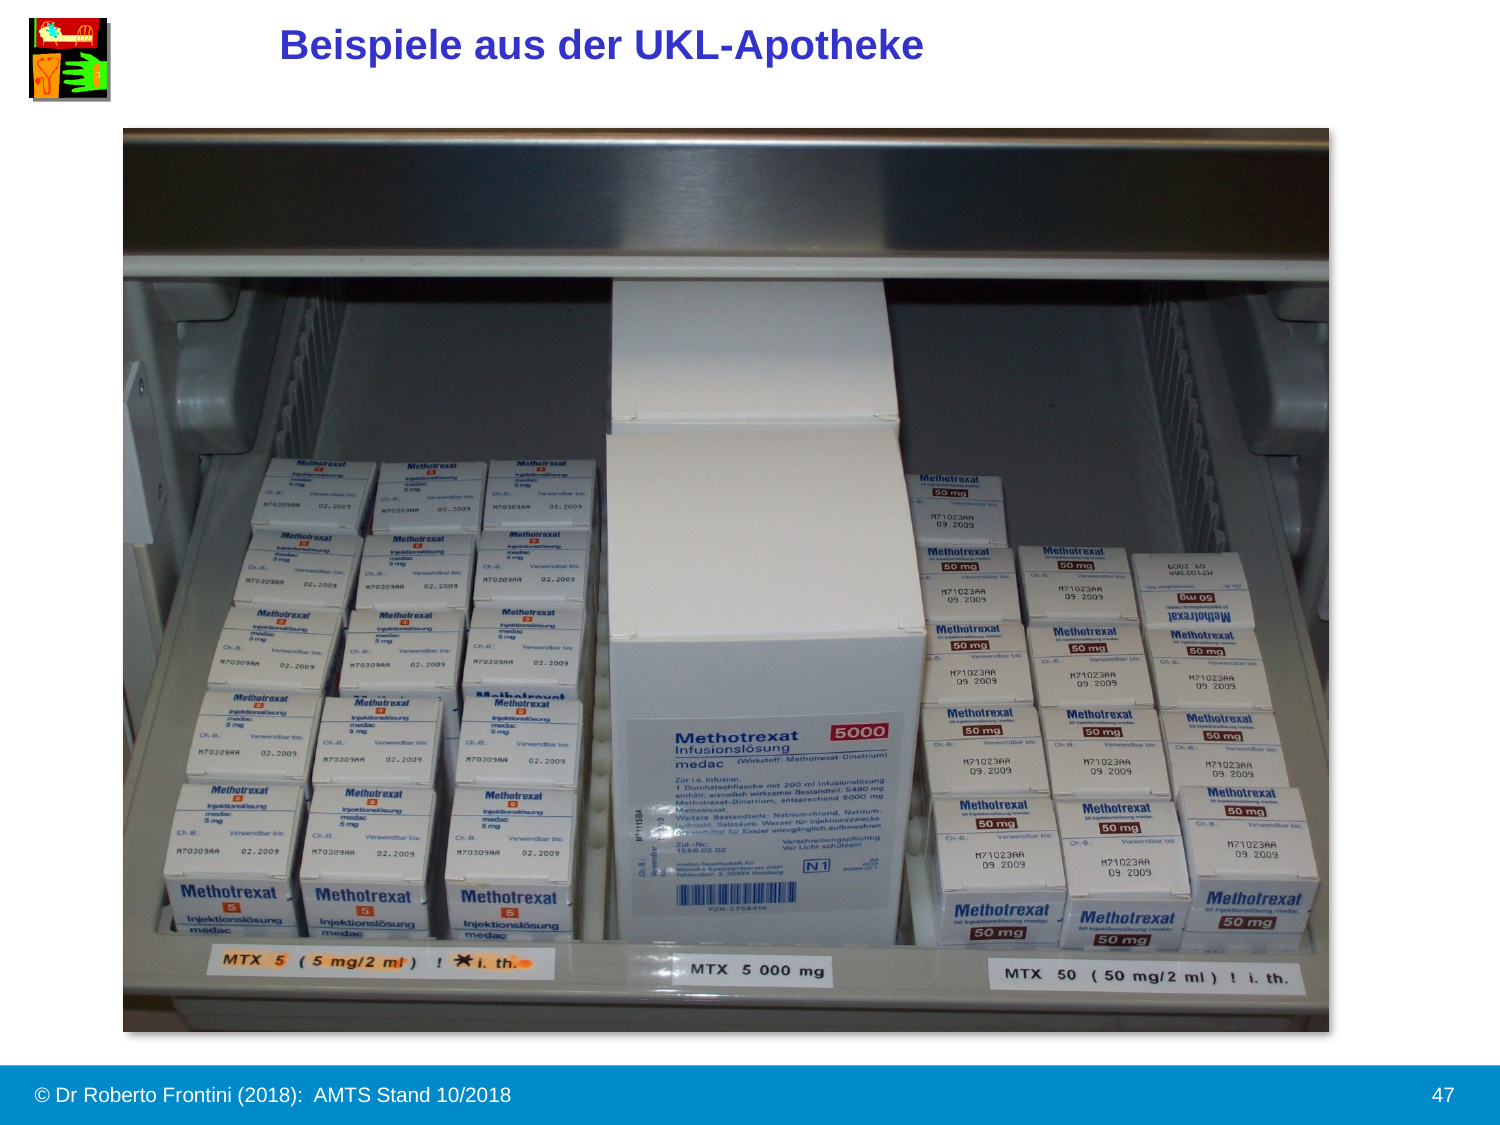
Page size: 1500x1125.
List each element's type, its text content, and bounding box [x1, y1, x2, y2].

text_box Beispiele aus der UKL-Apotheke [109, 19, 1175, 67]
slide_number 47 [1404, 1070, 1470, 1118]
picture [29, 18, 107, 98]
footer © Dr Roberto Frontini (2018): AMTS Stand 10/2018 [19, 1070, 1388, 1118]
picture [123, 128, 1330, 1032]
